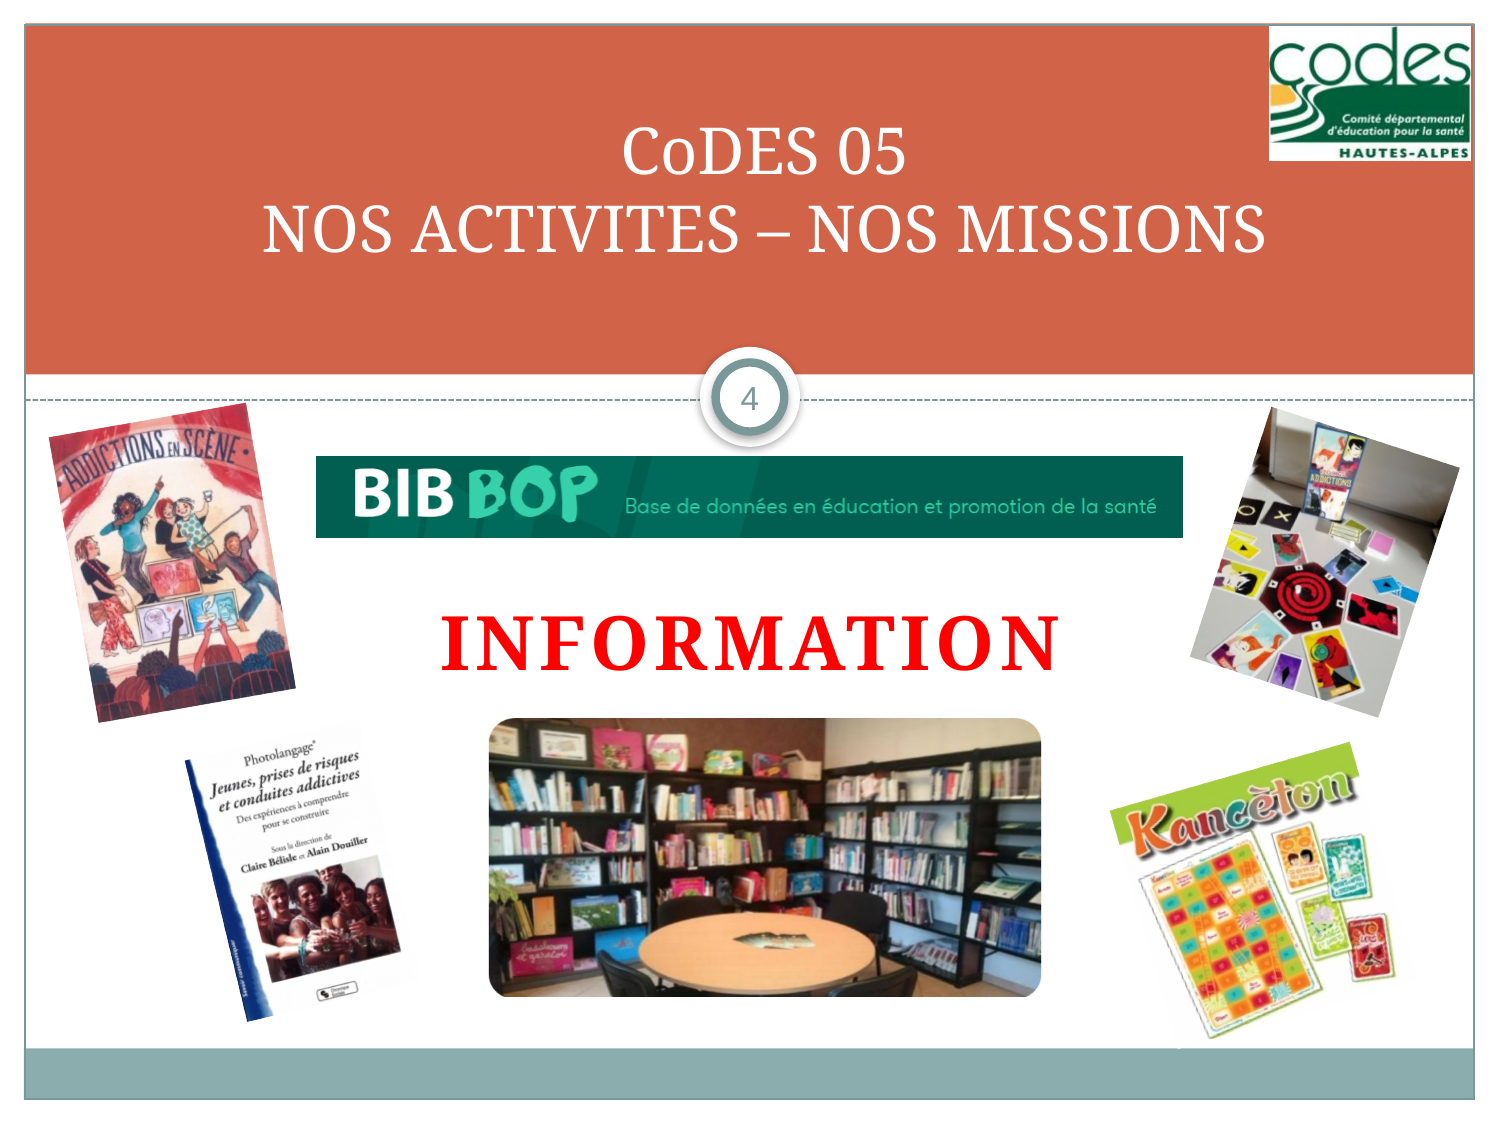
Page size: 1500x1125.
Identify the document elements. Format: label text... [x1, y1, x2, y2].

picture [185, 719, 420, 1021]
picture [316, 455, 1183, 538]
list Information [76, 503, 1424, 847]
picture [487, 718, 1043, 997]
picture [49, 403, 295, 722]
picture [1269, 25, 1471, 162]
text_box CoDES 05 NOS ACTIVITES – NOS MISSIONS [118, 99, 1412, 350]
slide_number 4 [712, 360, 788, 433]
picture [1190, 407, 1459, 717]
picture [1110, 742, 1417, 1048]
